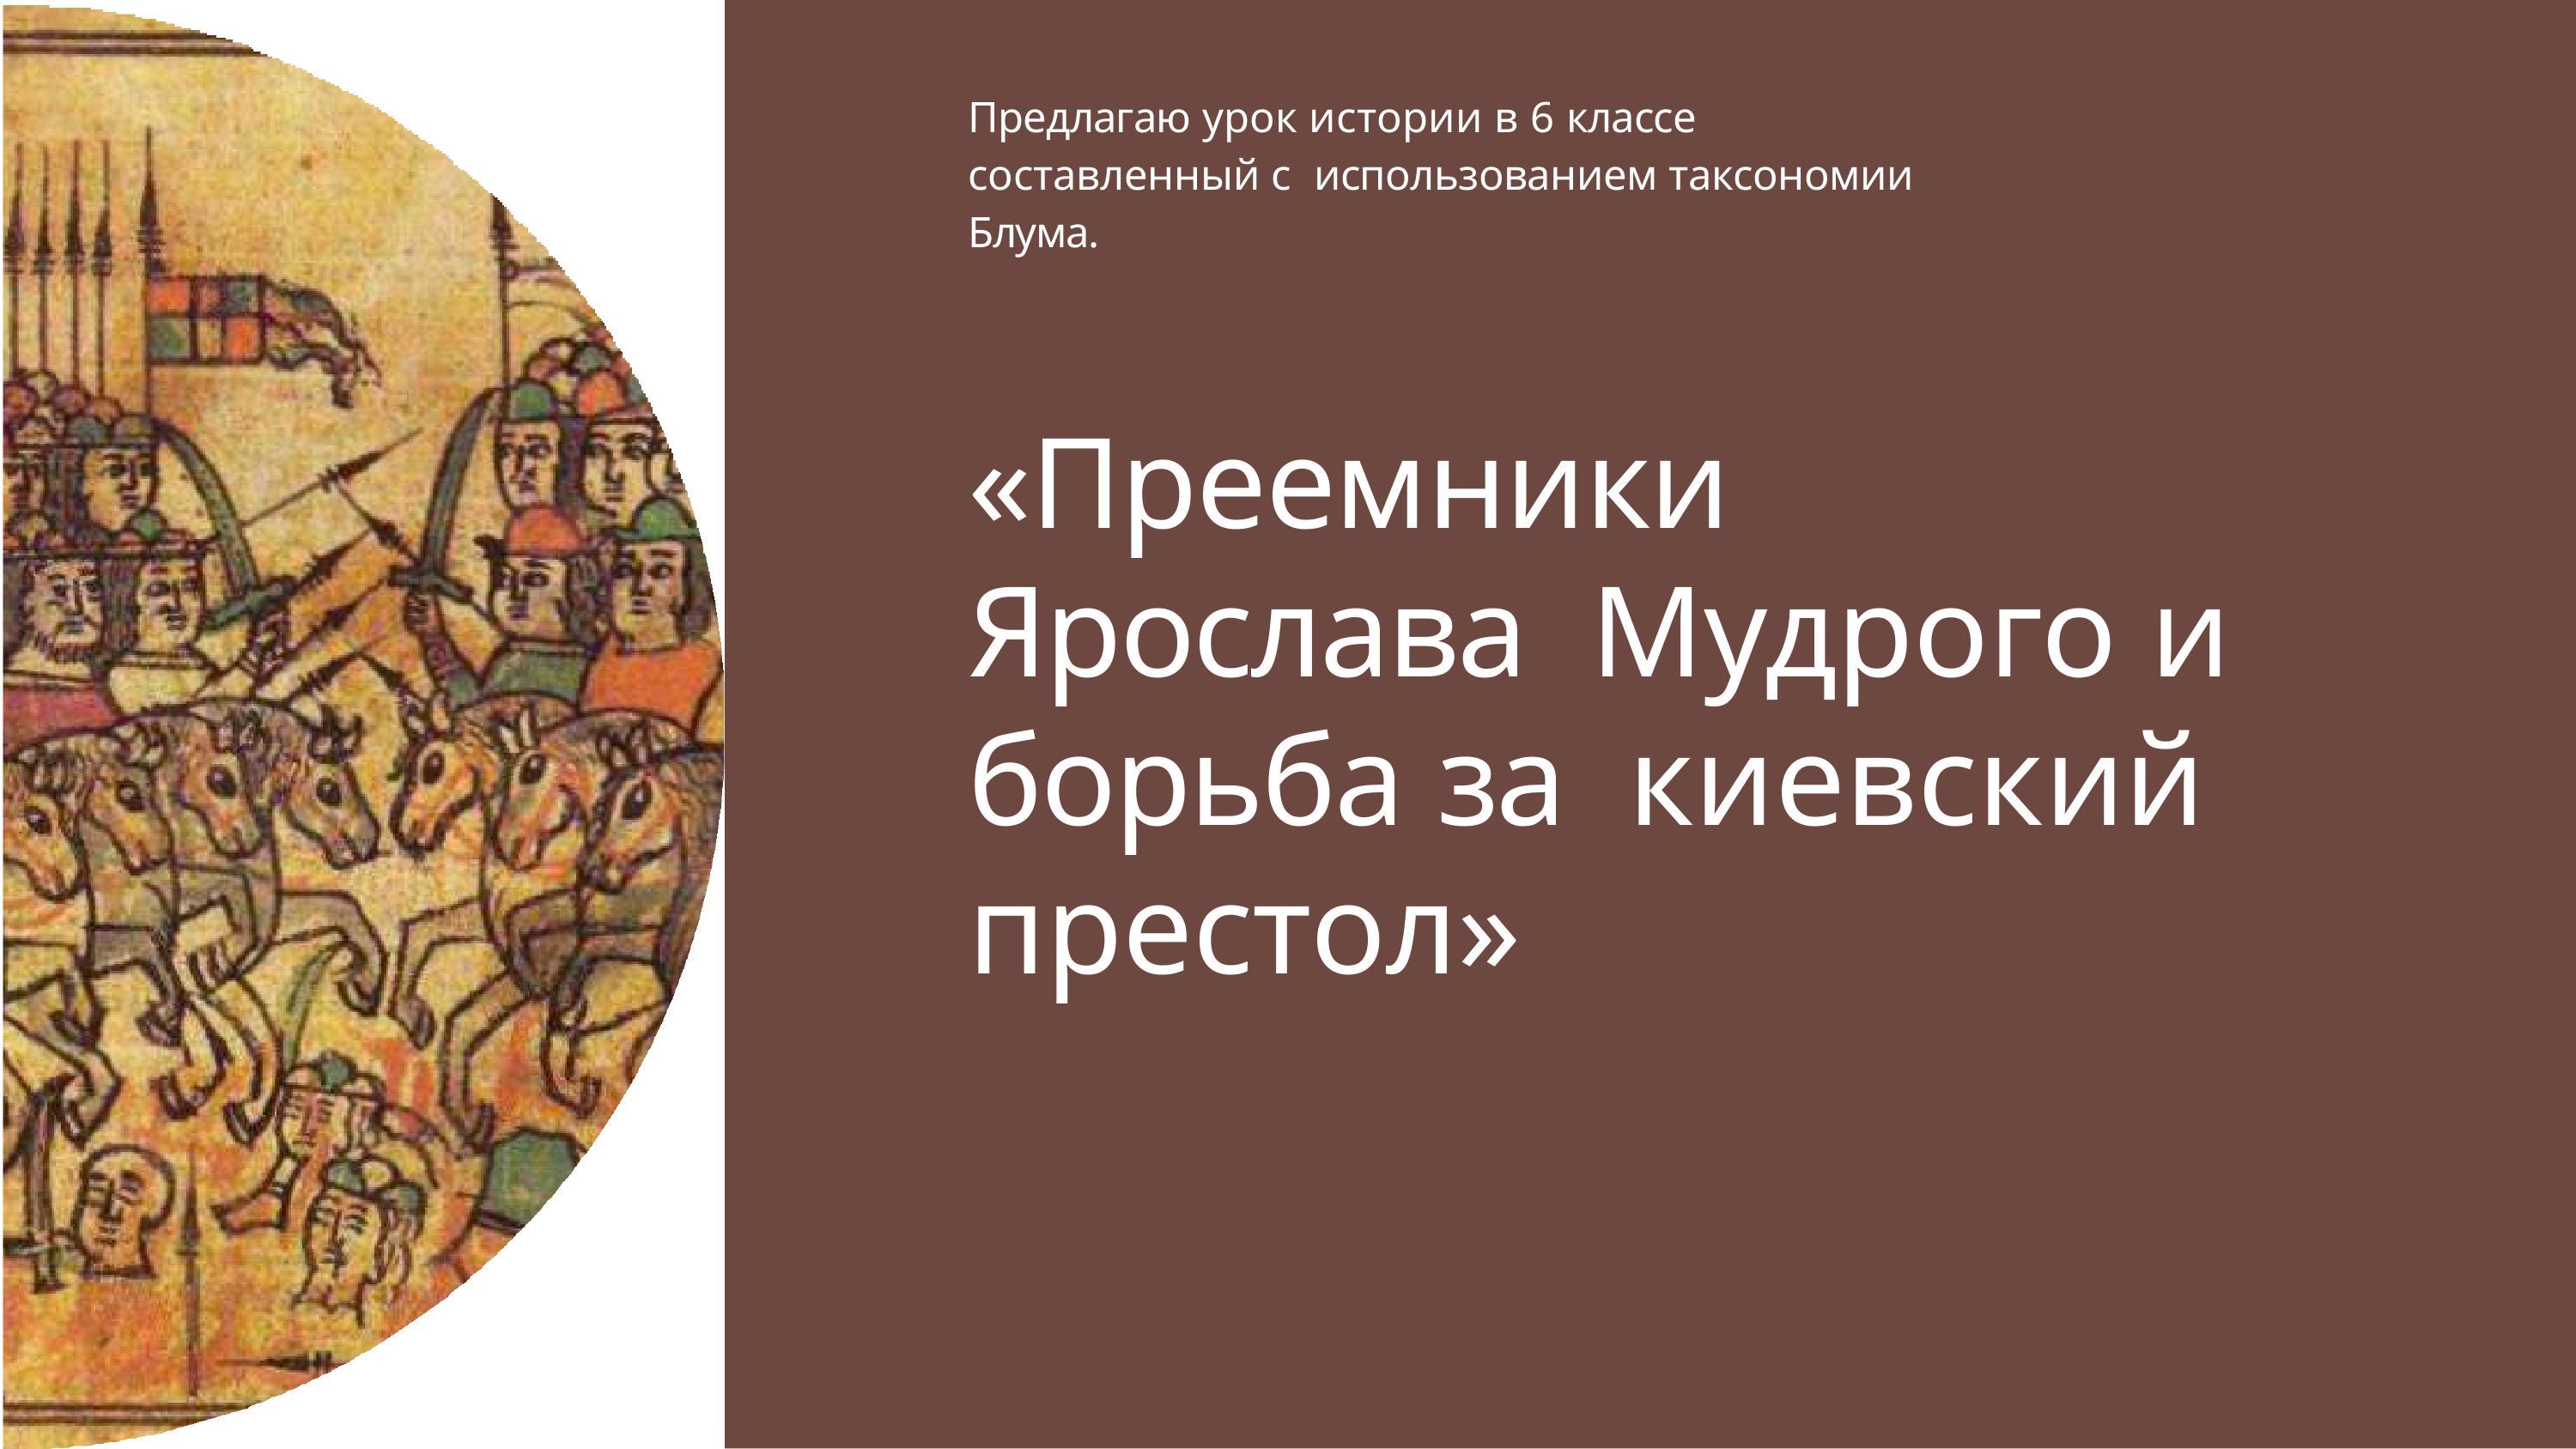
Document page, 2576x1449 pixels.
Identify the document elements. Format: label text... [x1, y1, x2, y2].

text_box «Преемники Ярослава Мудрого и борьба за киевский престол» [966, 398, 2273, 1000]
picture [0, 0, 725, 1449]
title Предлагаю урок истории в 6 классе составленный с использованием таксономии Блума. [589, 82, 1987, 326]
